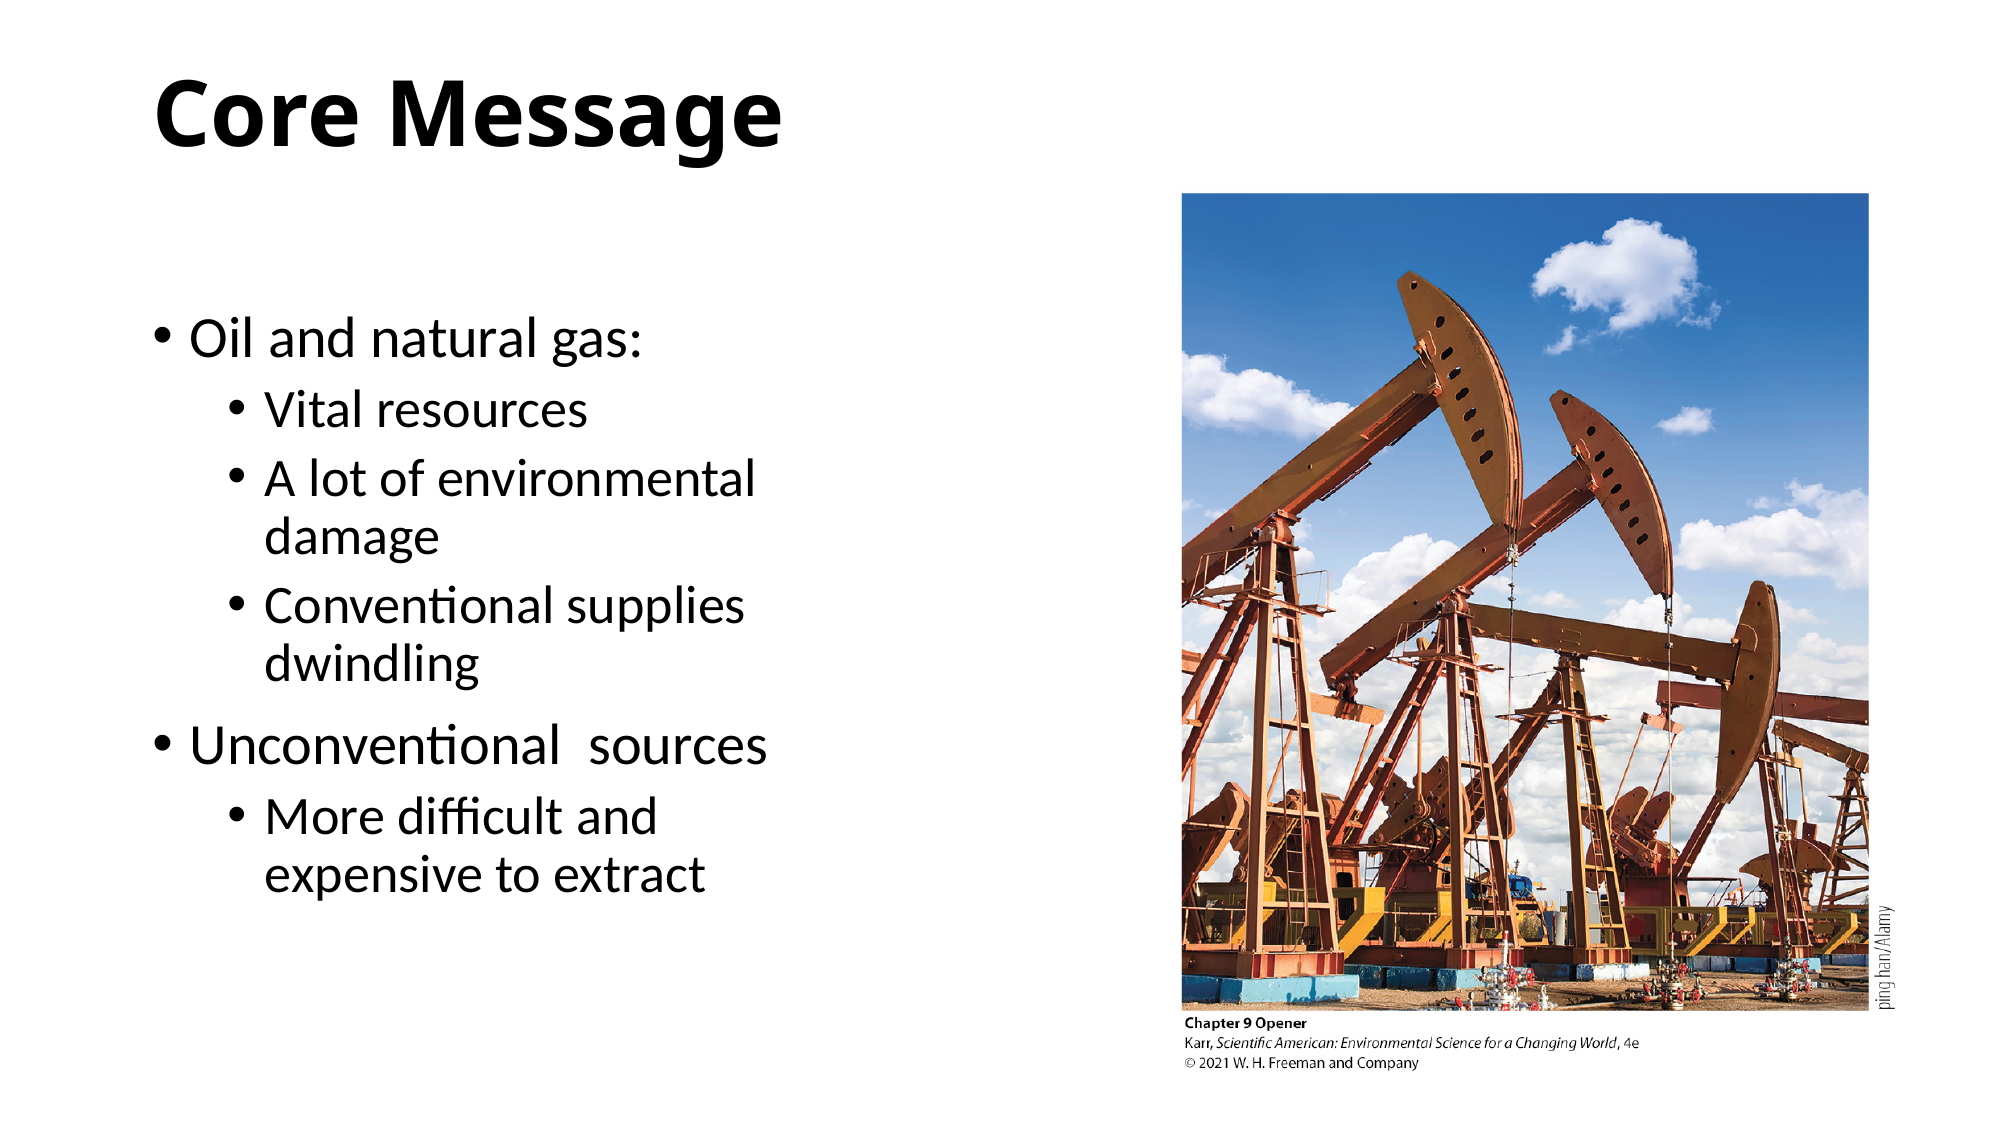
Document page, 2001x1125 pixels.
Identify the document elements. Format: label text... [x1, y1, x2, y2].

title Core Message [137, 59, 1863, 278]
list Oil and natural gas: Vital resources A lot of environmental damage Conventional supplies dwindling Unconventional sources More difficult and expensive to extract [137, 299, 902, 1014]
picture [1176, 187, 1899, 1074]
